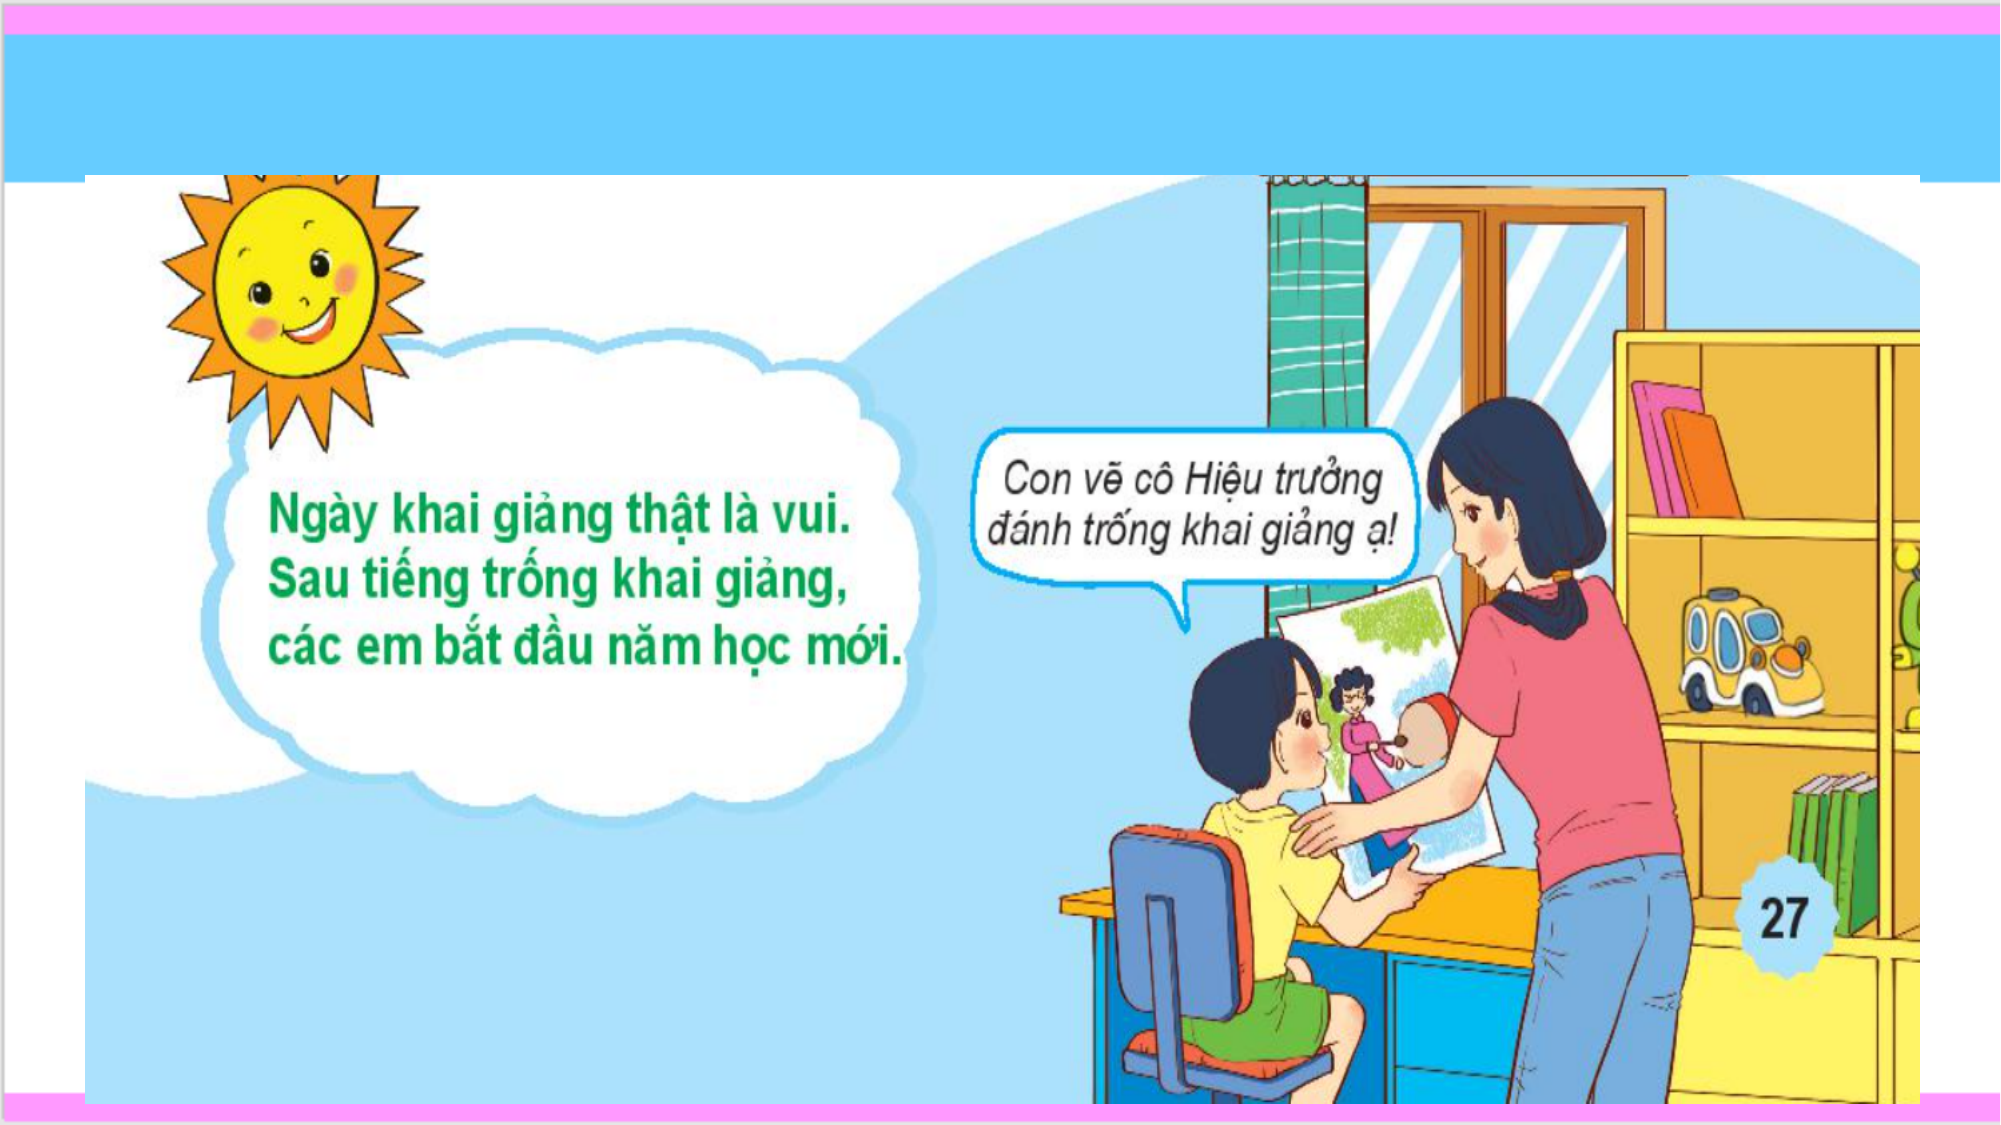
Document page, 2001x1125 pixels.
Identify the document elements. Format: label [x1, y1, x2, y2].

list [85, 175, 1920, 1104]
picture [0, 0, 2001, 1125]
